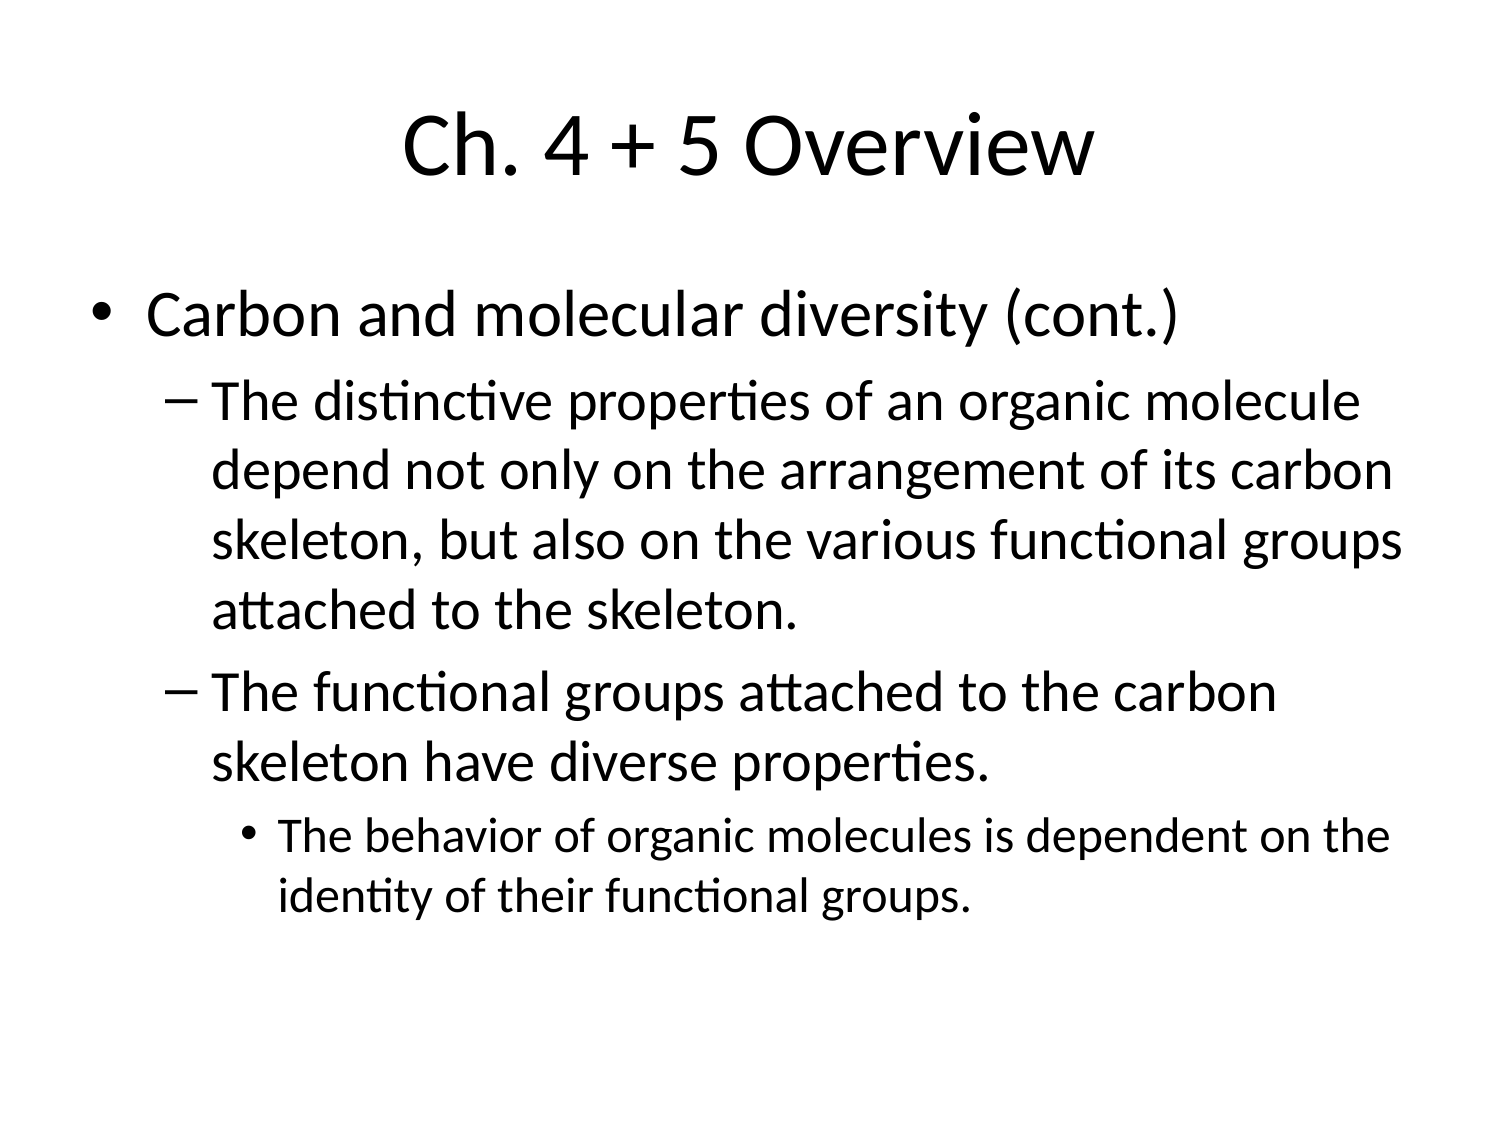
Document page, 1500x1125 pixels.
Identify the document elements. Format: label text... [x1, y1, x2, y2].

title Ch. 4 + 5 Overview [75, 45, 1425, 233]
list Carbon and molecular diversity (cont.) The distinctive properties of an organic molecule depend not only on the arrangement of its carbon skeleton, but also on the various functional groups attached to the skeleton. The functional groups attached to the carbon skeleton have diverse properties. The behavior of organic molecules is dependent on the identity of their functional groups. [75, 262, 1425, 1005]
